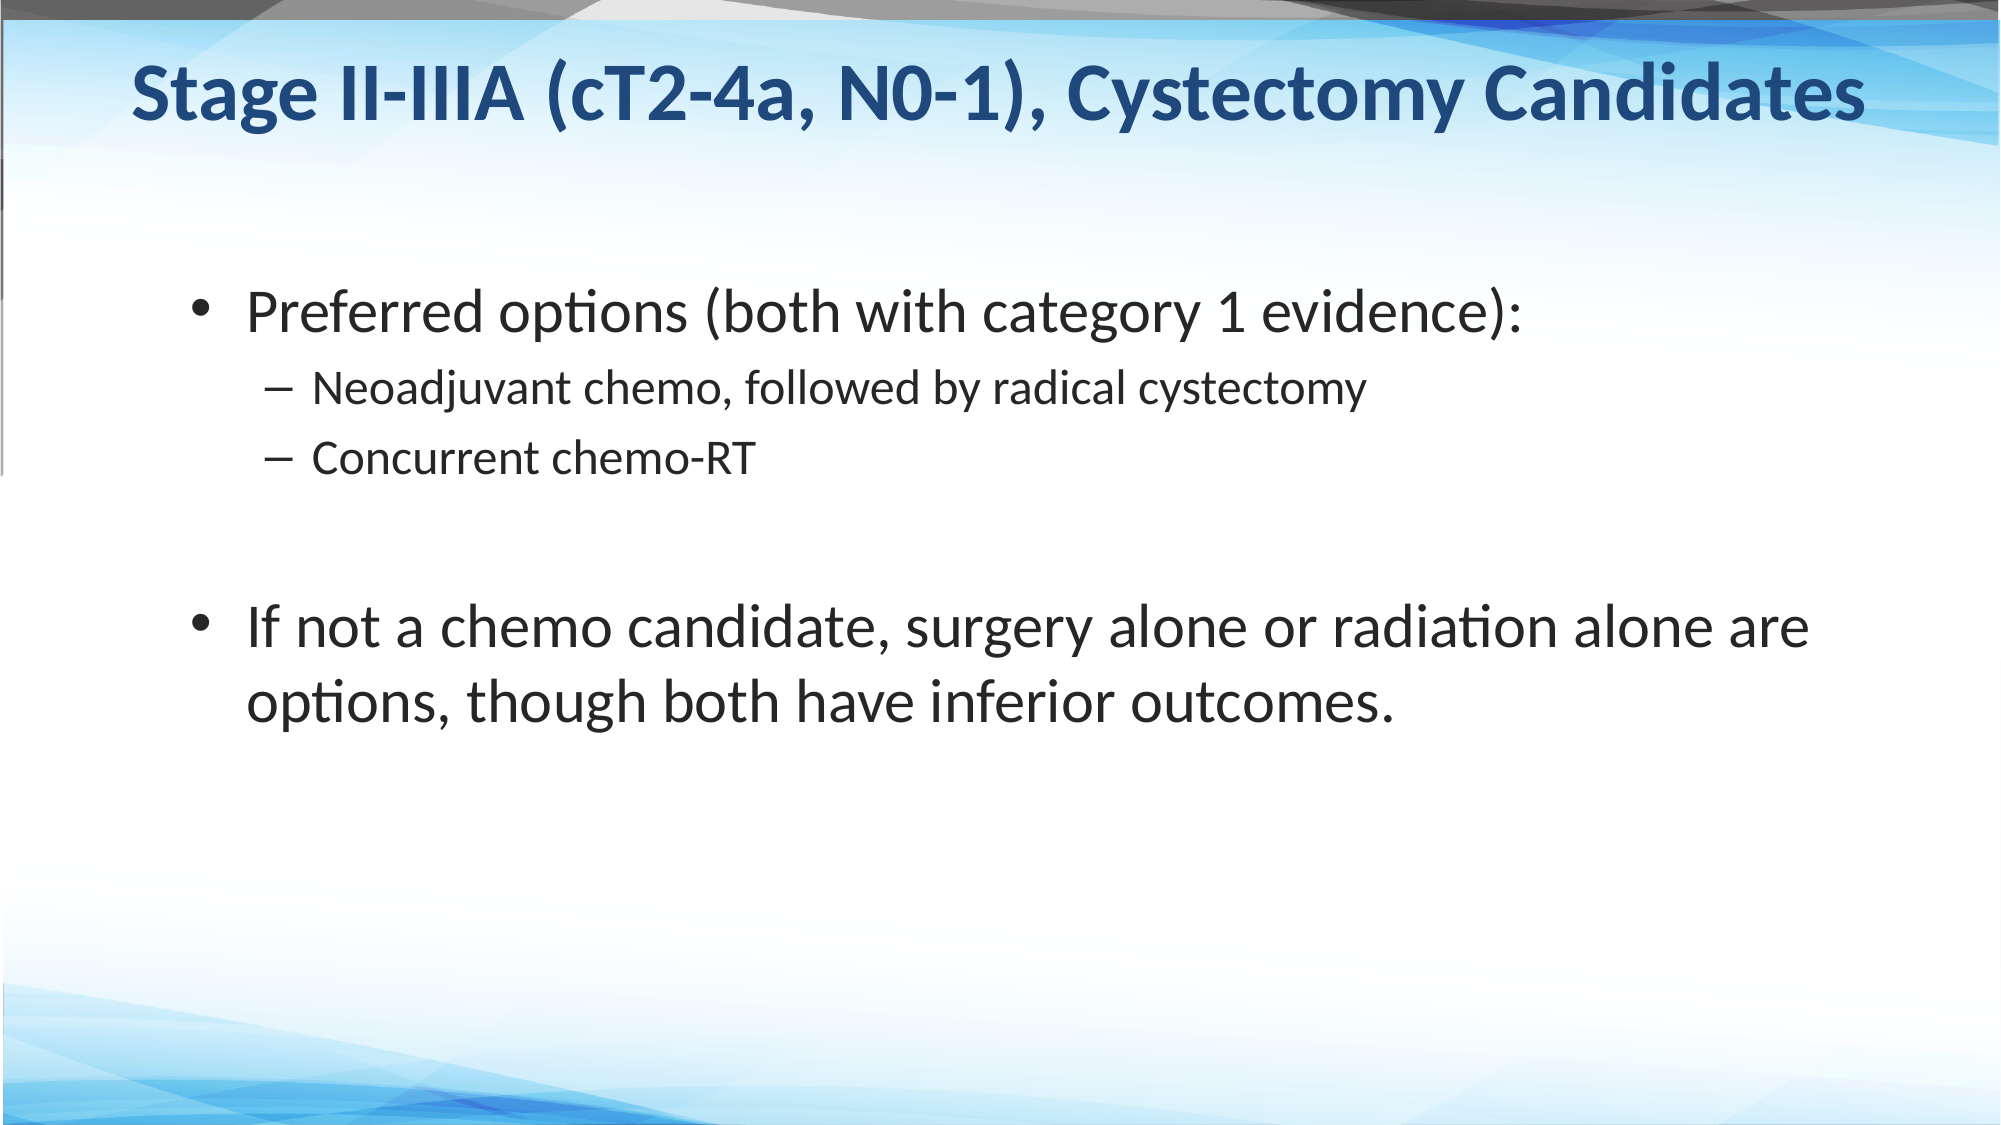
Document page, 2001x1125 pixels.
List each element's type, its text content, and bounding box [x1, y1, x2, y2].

picture [0, 0, 2001, 1125]
title Stage II-IIIA (cT2-4a, N0-1), Cystectomy Candidates [0, 0, 2000, 175]
list Preferred options (both with category 1 evidence): Neoadjuvant chemo, followed by radical cystectomy Concurrent chemo-RT If not a chemo candidate, surgery alone or radiation alone are options, though both have inferior outcomes. [174, 262, 1888, 1088]
